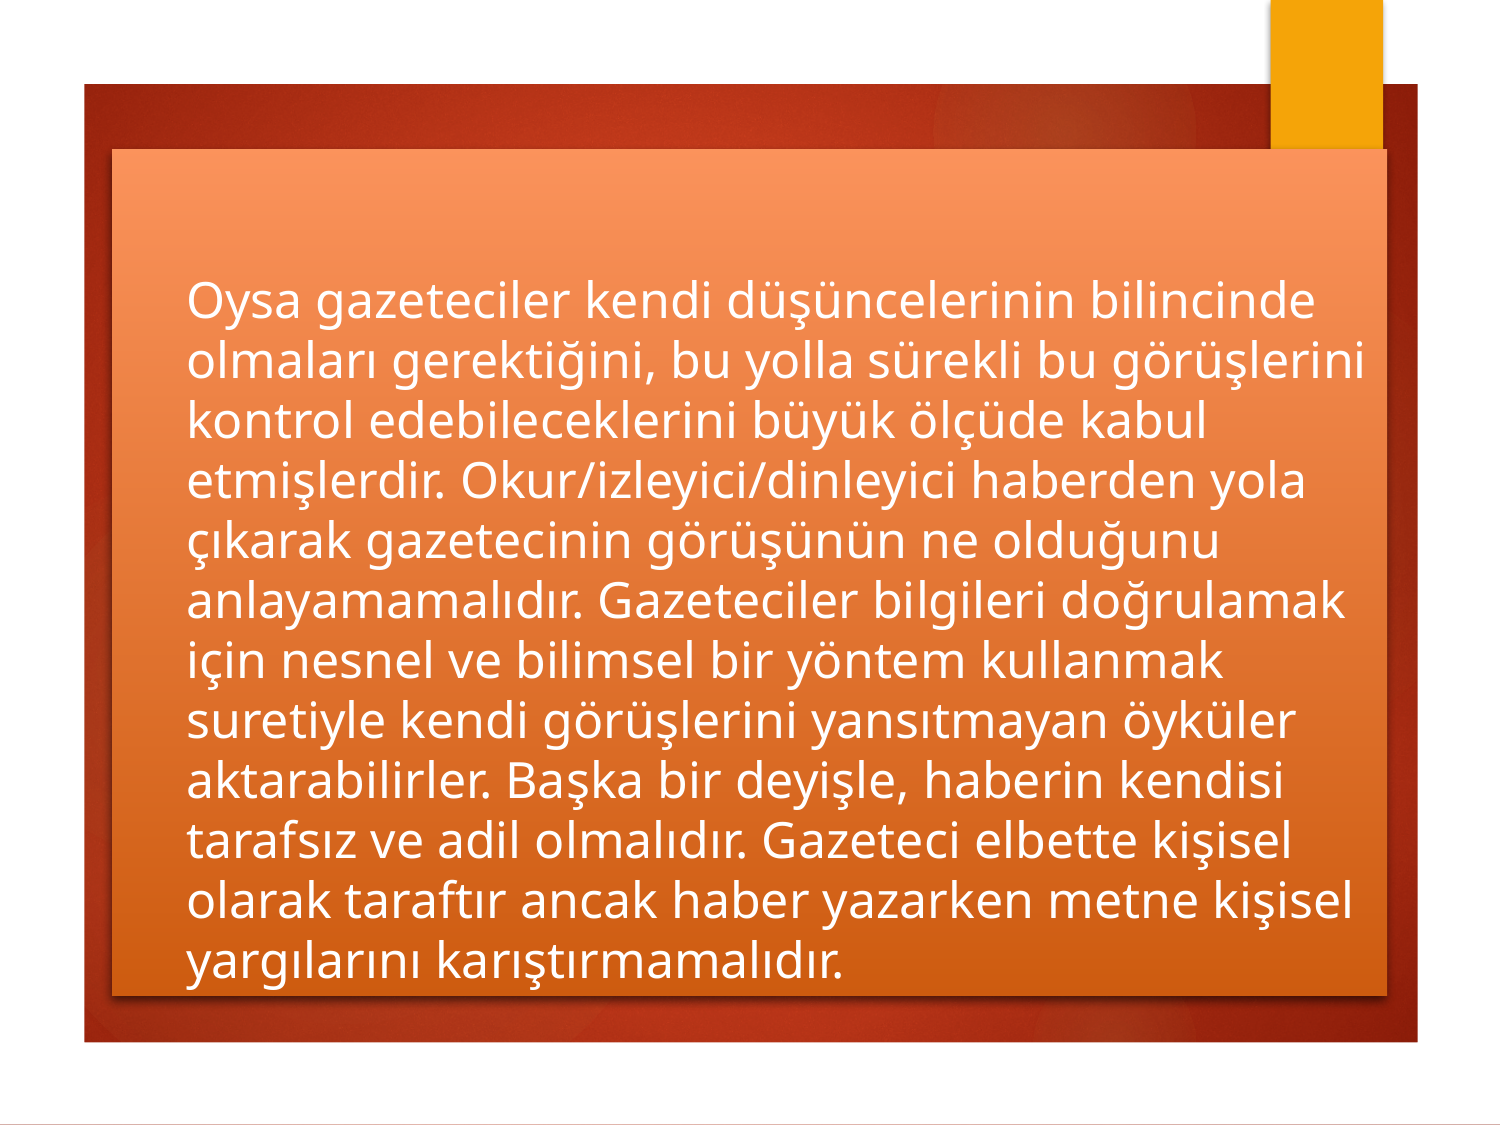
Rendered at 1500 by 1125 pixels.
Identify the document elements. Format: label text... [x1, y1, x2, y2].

title Oysa gazeteciler kendi düşüncelerinin bilincinde olmaları gerektiğini, bu yolla sürekli bu görüşlerini kontrol edebileceklerini büyük ölçüde kabul etmişlerdir. Okur/izleyici/dinleyici haberden yola çıkarak gazetecinin görüşünün ne olduğunu anlayamamalıdır. Gazeteciler bilgileri doğrulamak için nesnel ve bilimsel bir yöntem kullanmak suretiyle kendi görüşlerini yansıtmayan öyküler aktarabilirler. Başka bir deyişle, haberin kendisi tarafsız ve adil olmalıdır. Gazeteci elbette kişisel olarak taraftır ancak haber yazarken metne kişisel yargılarını karıştırmamalıdır. [112, 149, 1388, 996]
